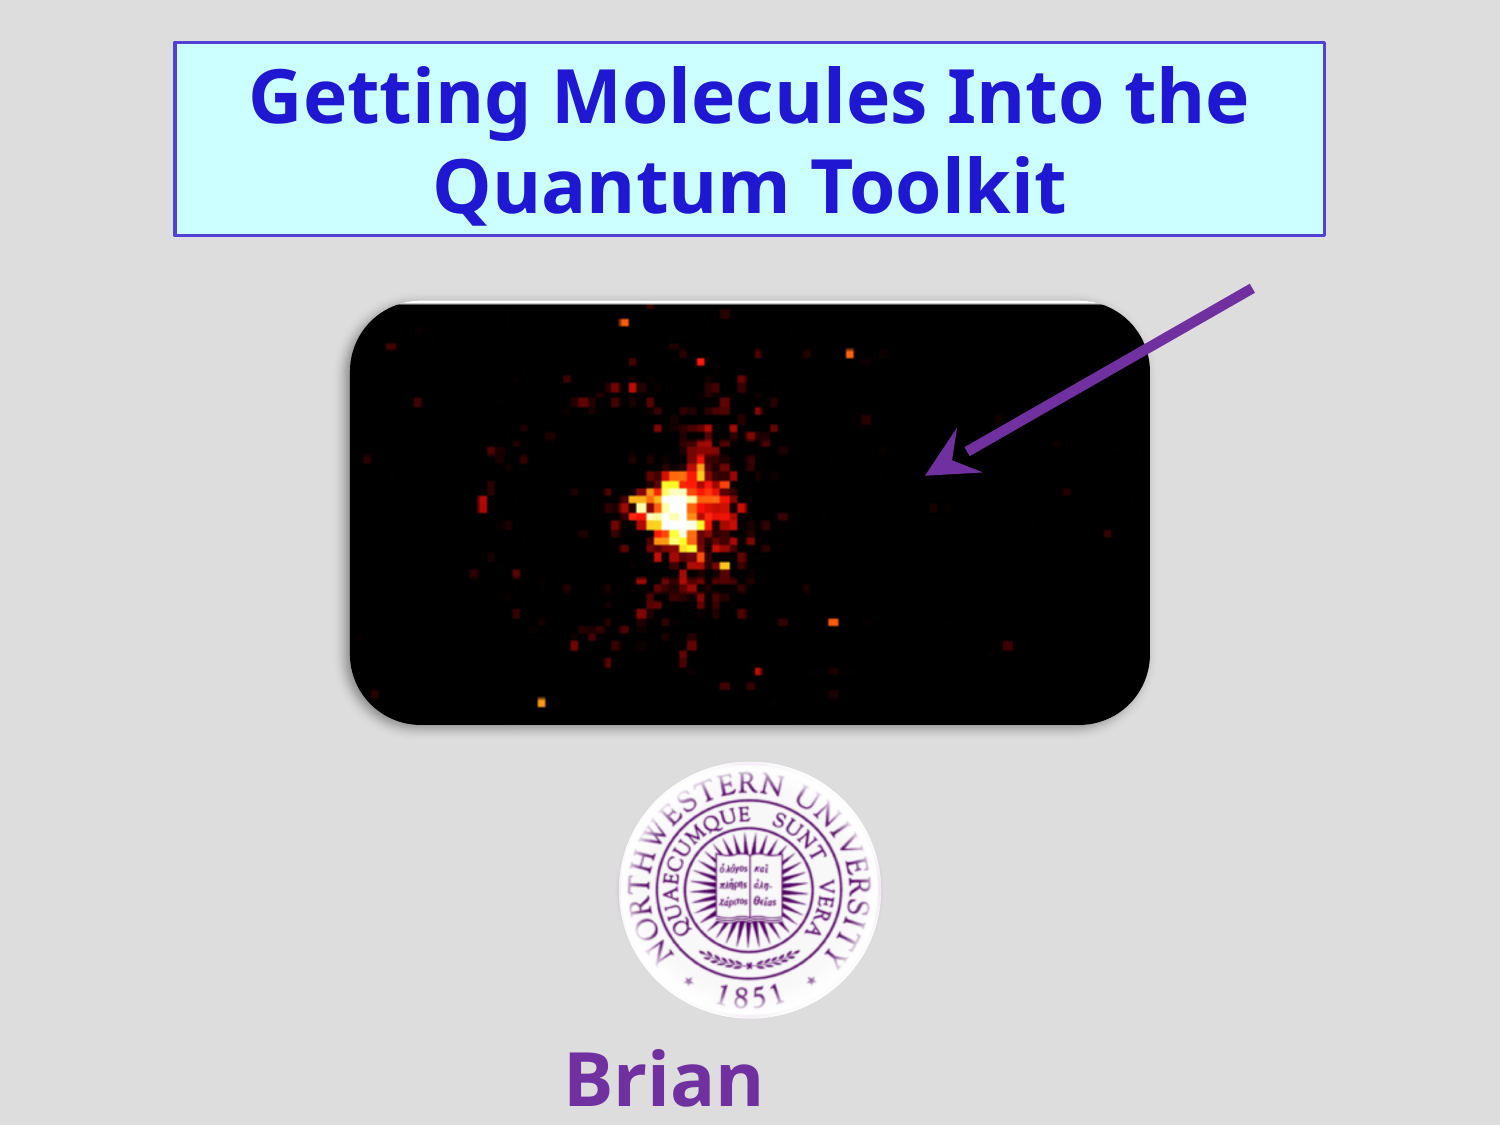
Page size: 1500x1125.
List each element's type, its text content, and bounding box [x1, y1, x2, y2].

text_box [924, 287, 1253, 476]
text_box Brian Odom [549, 1024, 950, 1125]
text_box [610, 755, 890, 1026]
picture [349, 300, 1151, 726]
text_box Getting Molecules Into the Quantum Toolkit [173, 40, 1327, 238]
